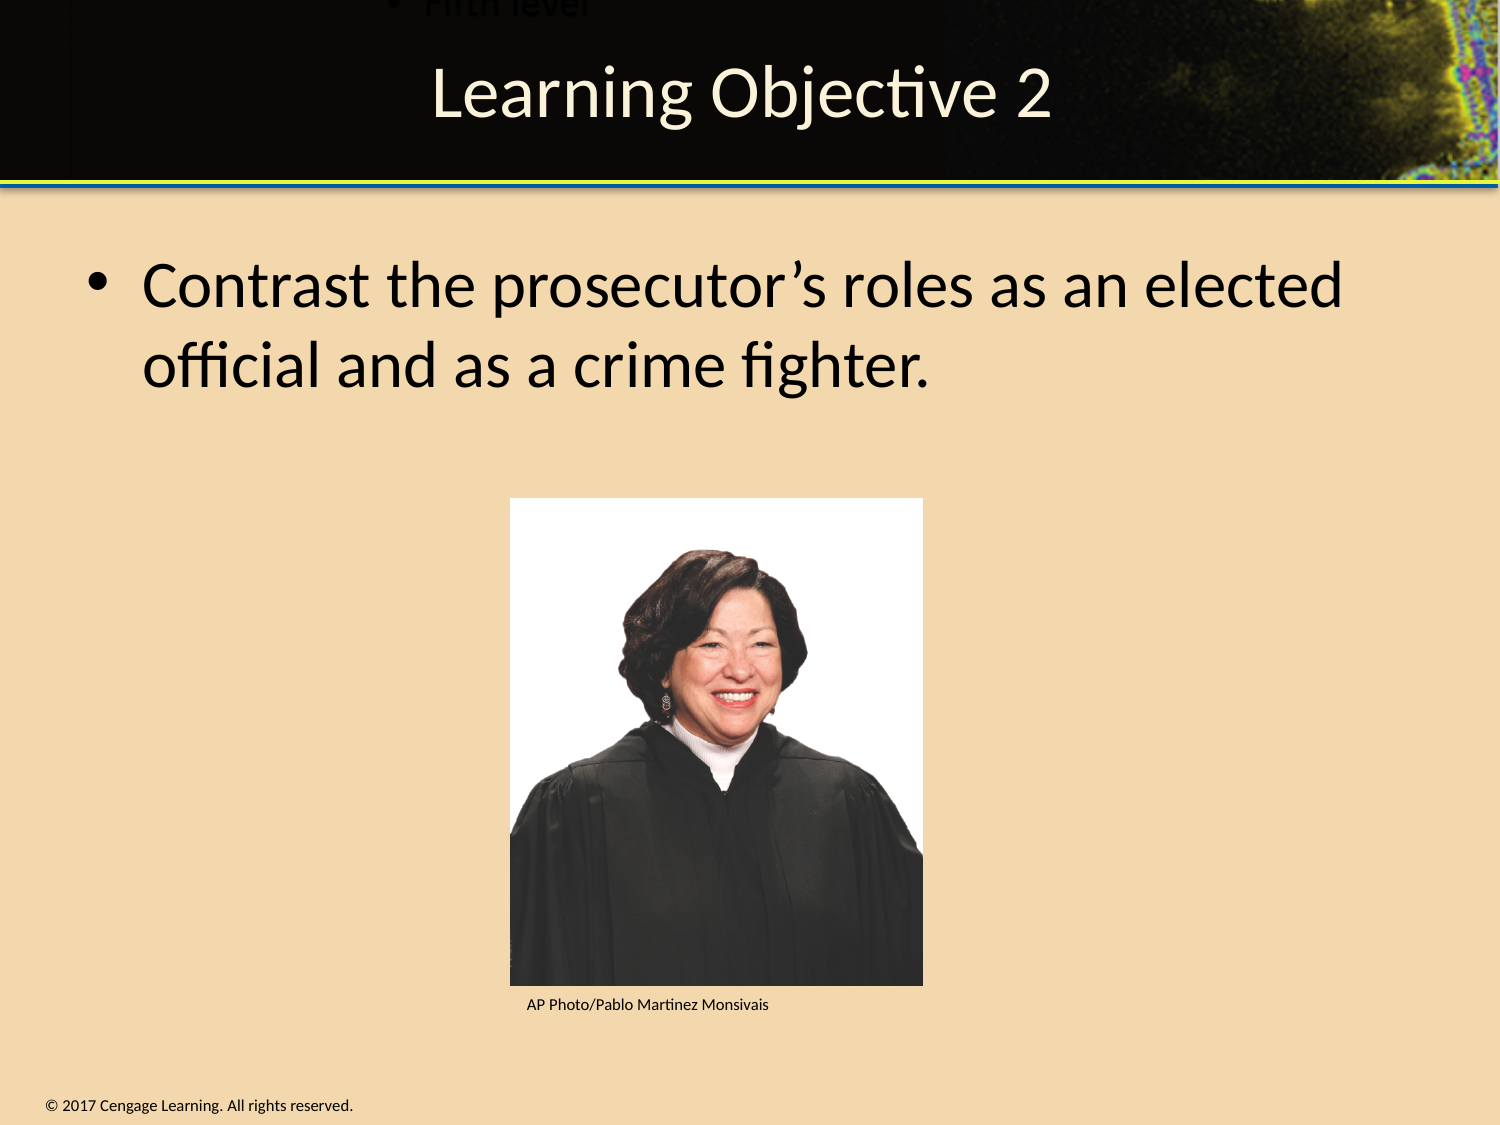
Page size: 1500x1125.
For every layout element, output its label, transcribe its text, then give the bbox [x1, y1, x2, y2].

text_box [509, 498, 923, 1022]
title Learning Objective 2 [25, 0, 1461, 176]
list Contrast the prosecutor’s roles as an elected official and as a crime fighter. [71, 232, 1445, 1075]
picture [0, 0, 1500, 180]
